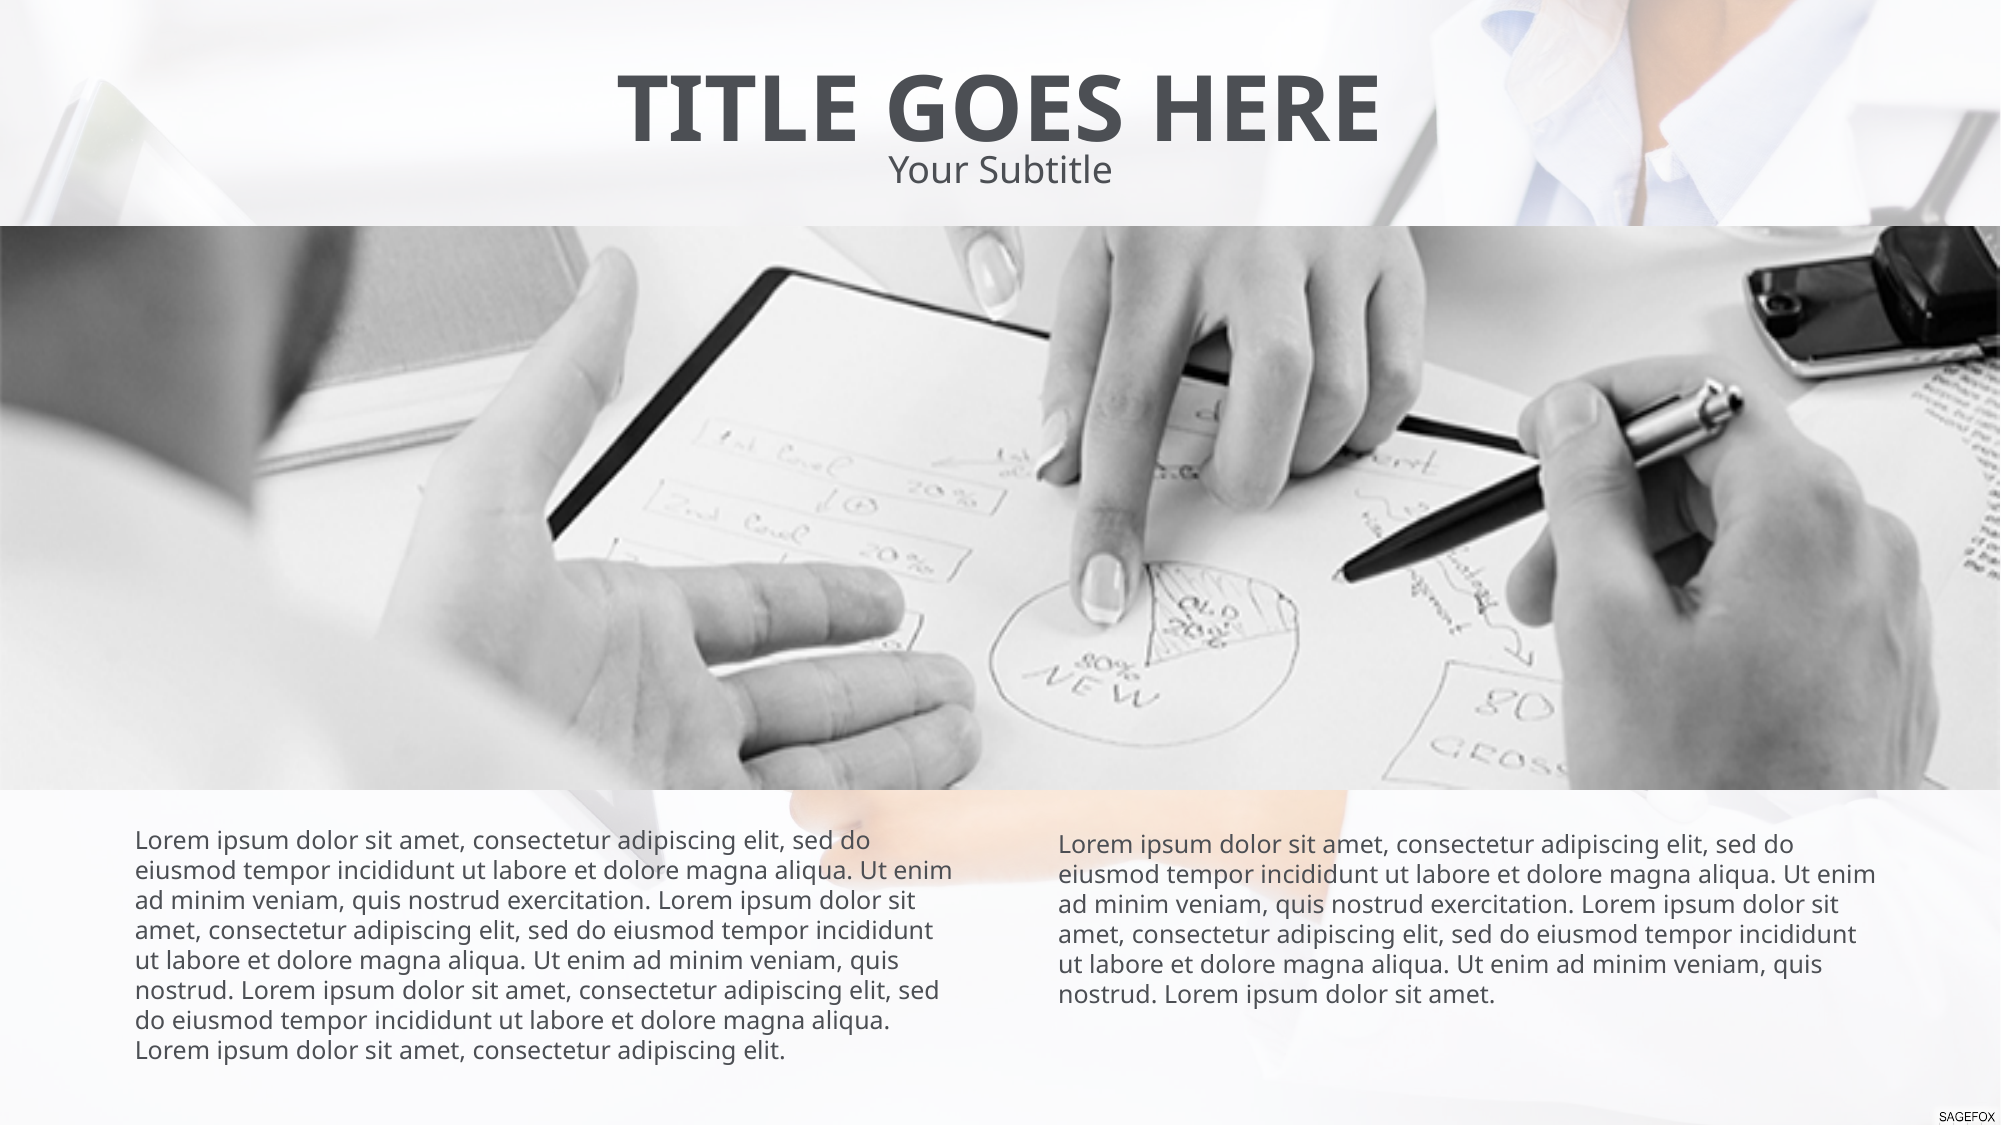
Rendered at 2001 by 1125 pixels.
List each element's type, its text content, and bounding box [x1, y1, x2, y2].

text_box Lorem ipsum dolor sit amet, consectetur adipiscing elit, sed do eiusmod tempor incididunt ut labore et dolore magna aliqua. Ut enim ad minim veniam, quis nostrud exercitation. Lorem ipsum dolor sit amet, consectetur adipiscing elit, sed do eiusmod tempor incididunt ut labore et dolore magna aliqua. Ut enim ad minim veniam, quis nostrud. Lorem ipsum dolor sit amet. [1043, 821, 1900, 1016]
text_box [0, 226, 2000, 790]
picture [1936, 1111, 1997, 1125]
text_box Lorem ipsum dolor sit amet, consectetur adipiscing elit, sed do eiusmod tempor incididunt ut labore et dolore magna aliqua. Ut enim ad minim veniam, quis nostrud exercitation. Lorem ipsum dolor sit amet, consectetur adipiscing elit, sed do eiusmod tempor incididunt ut labore et dolore magna aliqua. Ut enim ad minim veniam, quis nostrud. Lorem ipsum dolor sit amet, consectetur adipiscing elit, sed do eiusmod tempor incididunt ut labore et dolore magna aliqua. Lorem ipsum dolor sit amet, consectetur adipiscing elit. [120, 817, 977, 1072]
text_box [548, 42, 1452, 199]
